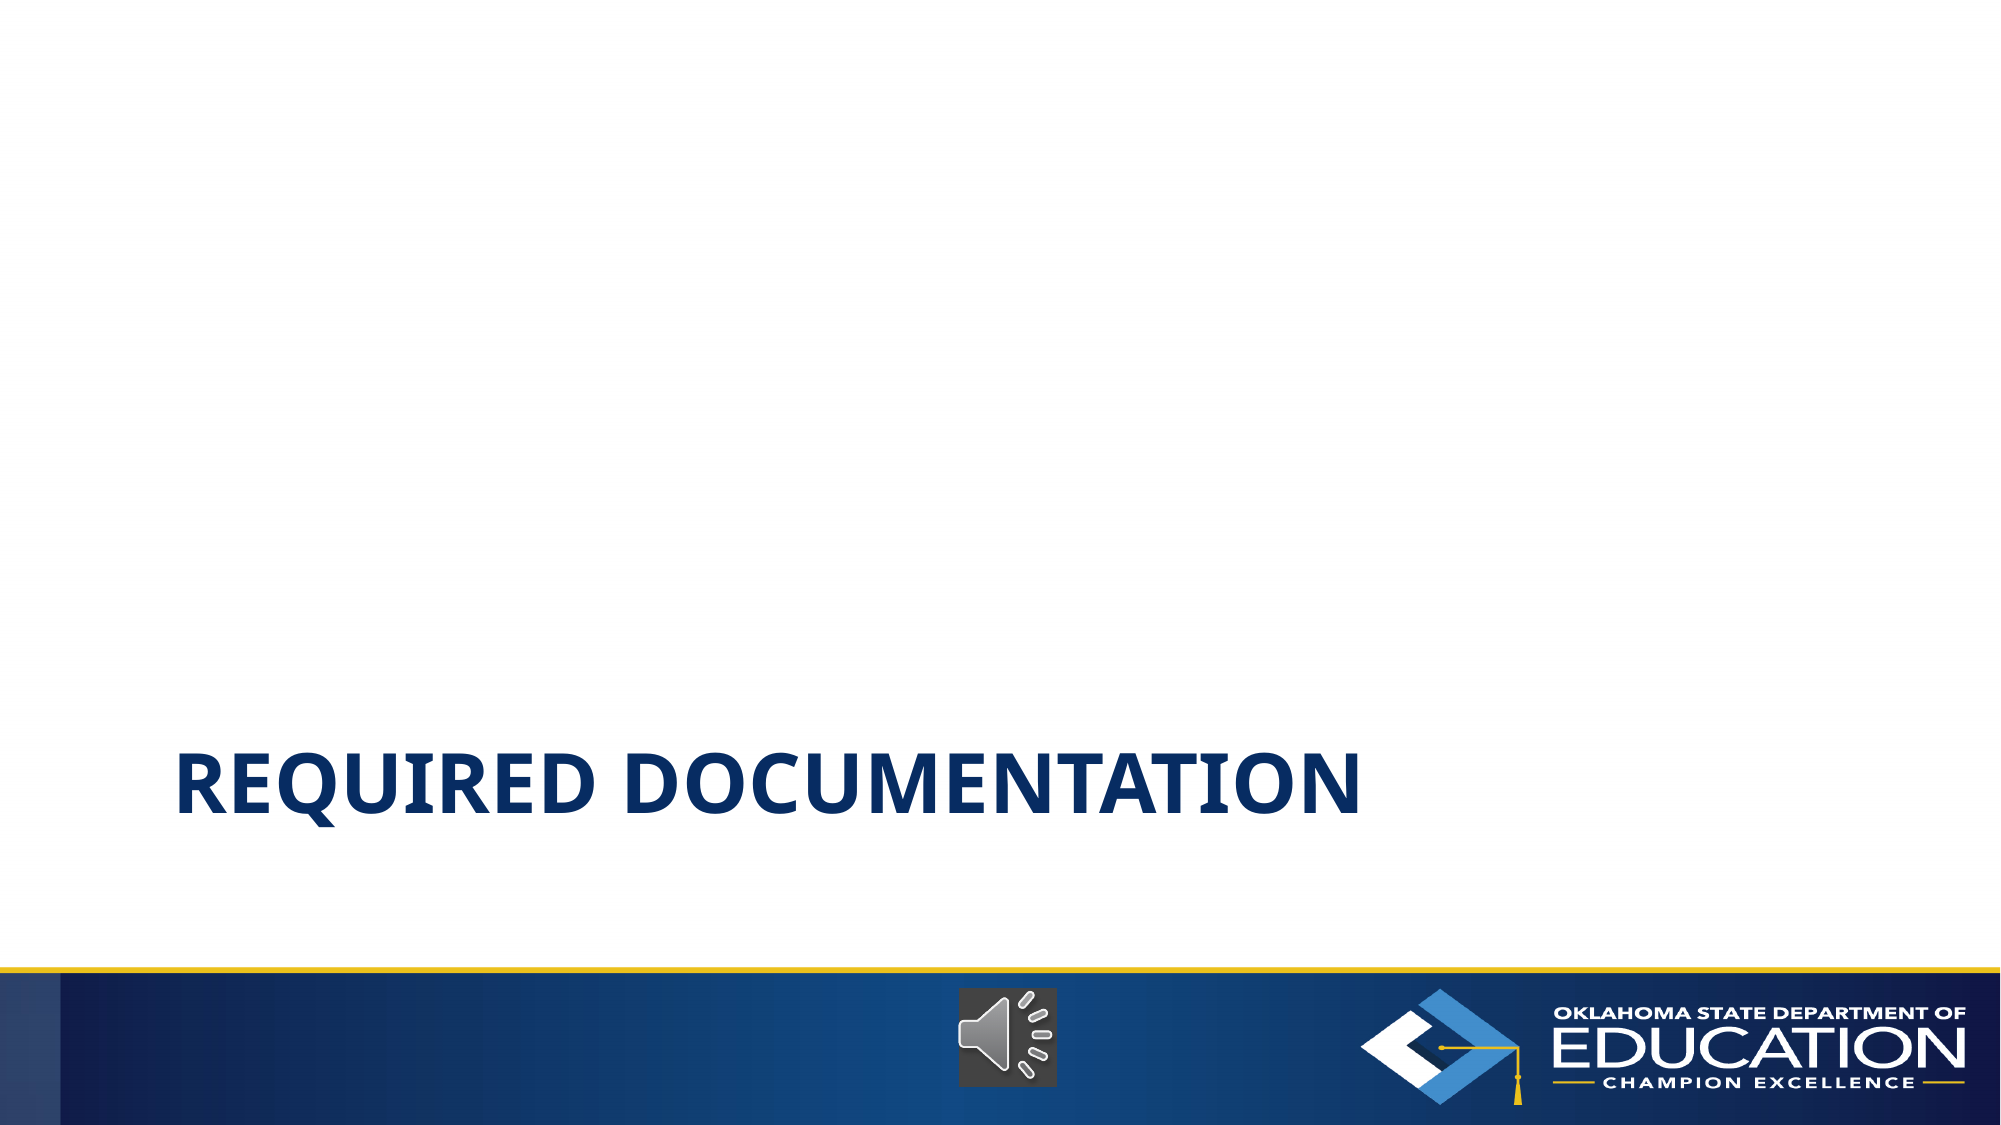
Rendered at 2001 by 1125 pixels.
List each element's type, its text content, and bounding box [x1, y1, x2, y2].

title Required Documentation [157, 722, 1858, 947]
picture [0, 0, 2001, 1125]
